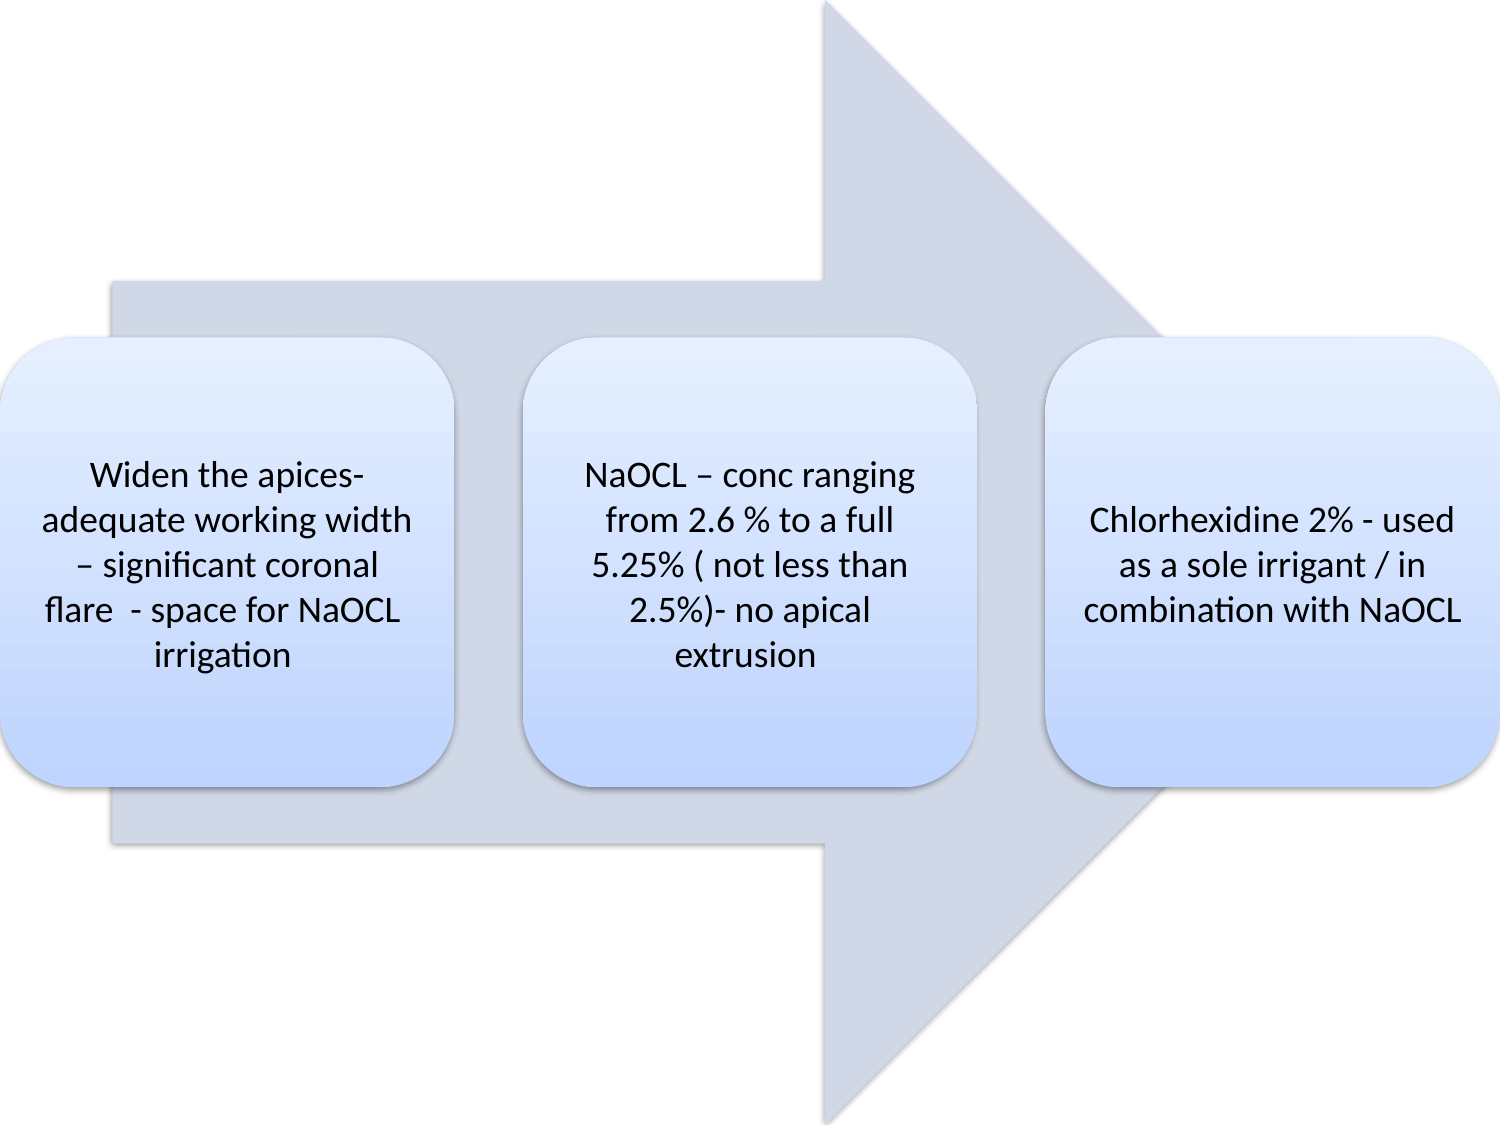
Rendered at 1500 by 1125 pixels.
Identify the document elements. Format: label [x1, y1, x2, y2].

list [0, 0, 1500, 1125]
